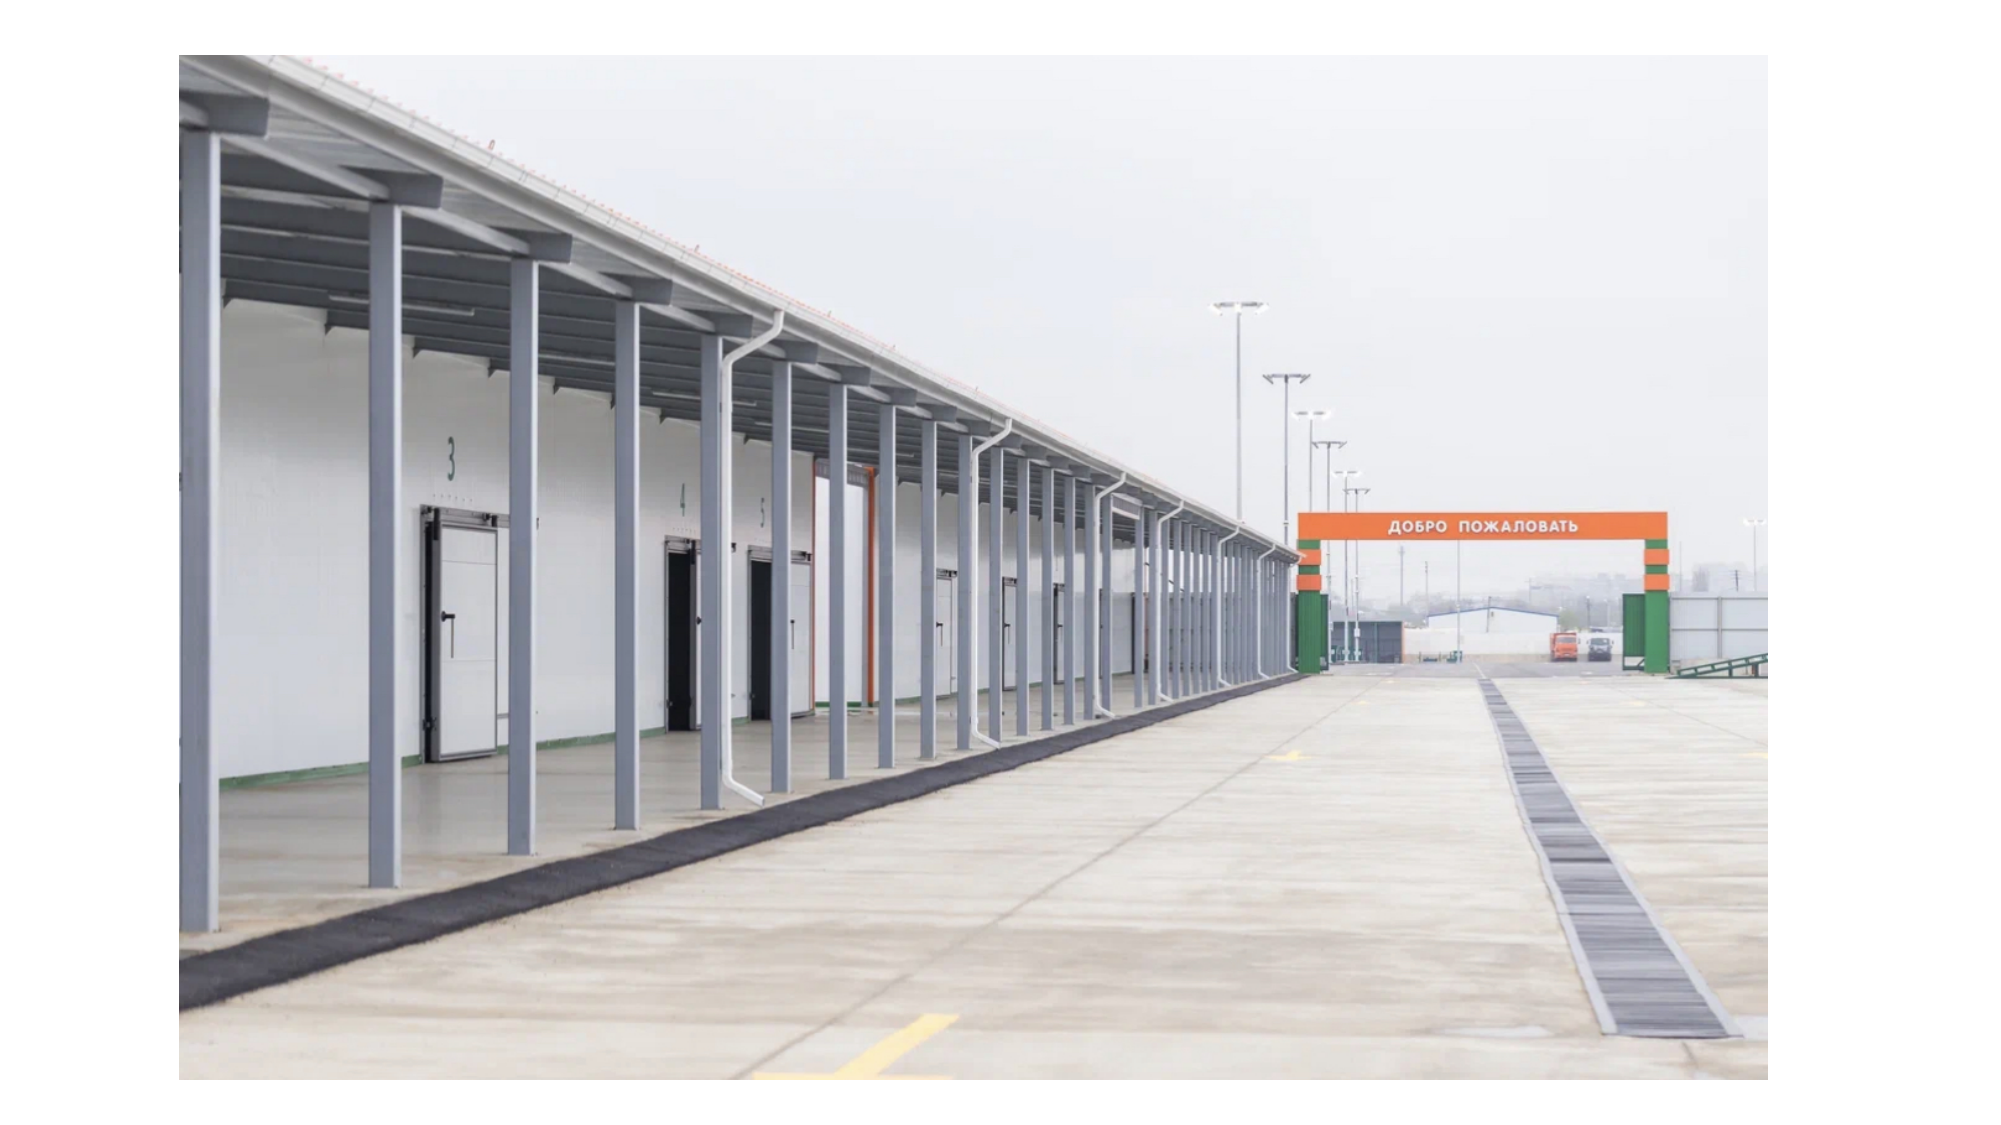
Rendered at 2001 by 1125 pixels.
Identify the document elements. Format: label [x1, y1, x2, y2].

picture [179, 55, 1768, 1080]
